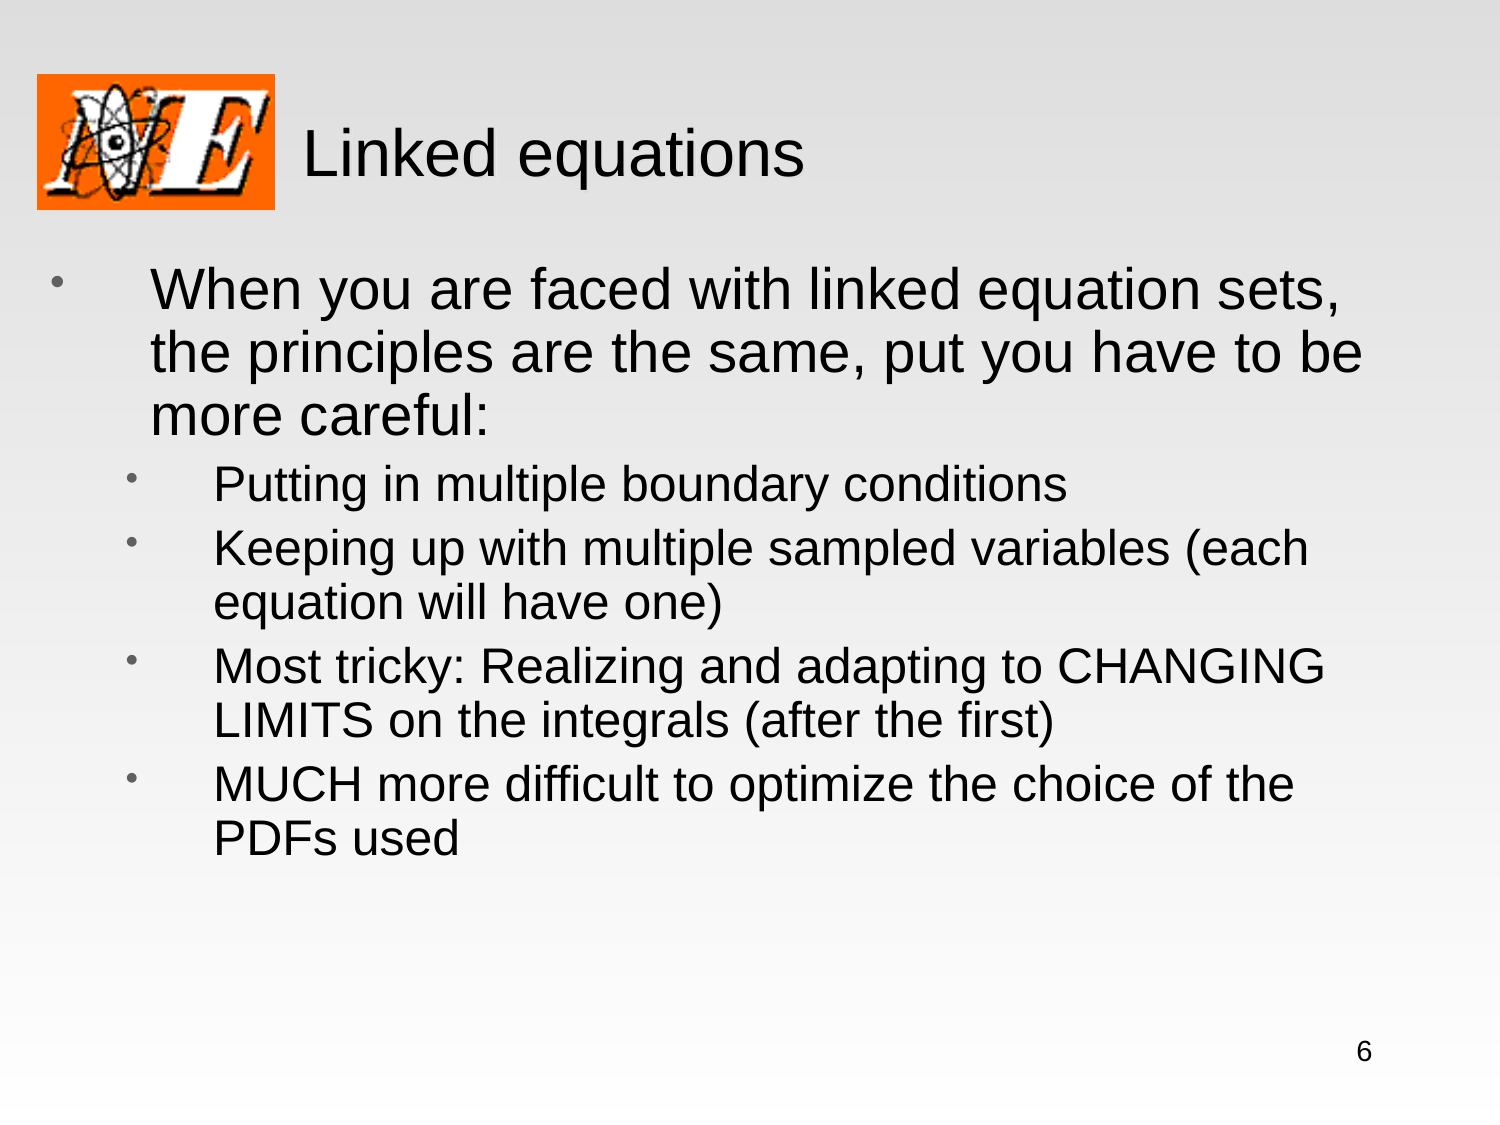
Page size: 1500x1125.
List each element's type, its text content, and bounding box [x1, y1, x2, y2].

picture [37, 74, 275, 210]
title Linked equations [287, 56, 1463, 244]
list When you are faced with linked equation sets, the principles are the same, put you have to be more careful: Putting in multiple boundary conditions Keeping up with multiple sampled variables (each equation will have one) Most tricky: Realizing and adapting to CHANGING LIMITS on the integrals (after the first) MUCH more difficult to optimize the choice of the PDFs used [35, 251, 1401, 1101]
